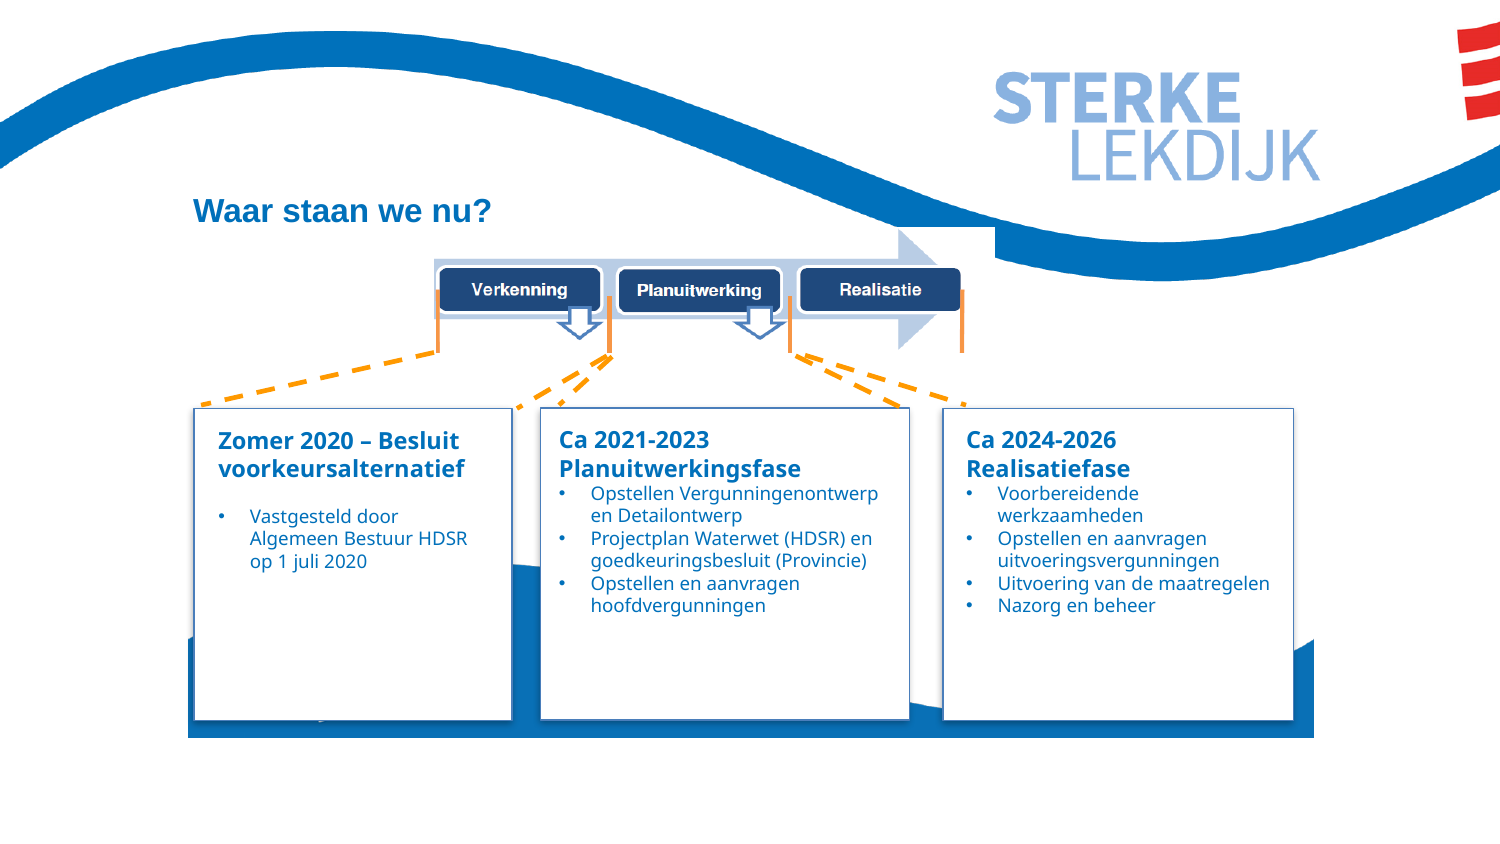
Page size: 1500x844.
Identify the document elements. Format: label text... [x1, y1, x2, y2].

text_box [200, 352, 435, 406]
text_box Ca 2021-2023 Planuitwerkingsfase Opstellen Vergunningenontwerp en Detailontwerp Projectplan Waterwet (HDSR) en goedkeuringsbesluit (Provincie) Opstellen en aanvragen hoofdvergunningen [558, 425, 900, 561]
text_box [540, 407, 910, 561]
text_box [193, 408, 513, 561]
picture [0, 4, 1500, 353]
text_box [516, 355, 559, 409]
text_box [795, 355, 802, 407]
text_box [804, 354, 967, 406]
text_box Zomer 2020 – Besluit voorkeursalternatief Vastgesteld door Algemeen Bestuur HDSR op 1 juli 2020 [218, 425, 490, 561]
picture [188, 562, 1314, 738]
text_box Ca 2024-2026 Realisatiefase Voorbereidende werkzaamheden Opstellen en aanvragen uitvoeringsvergunningen Uitvoering van de maatregelen Nazorg en beheer [966, 425, 1277, 561]
text_box [942, 408, 1294, 561]
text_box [558, 356, 613, 406]
